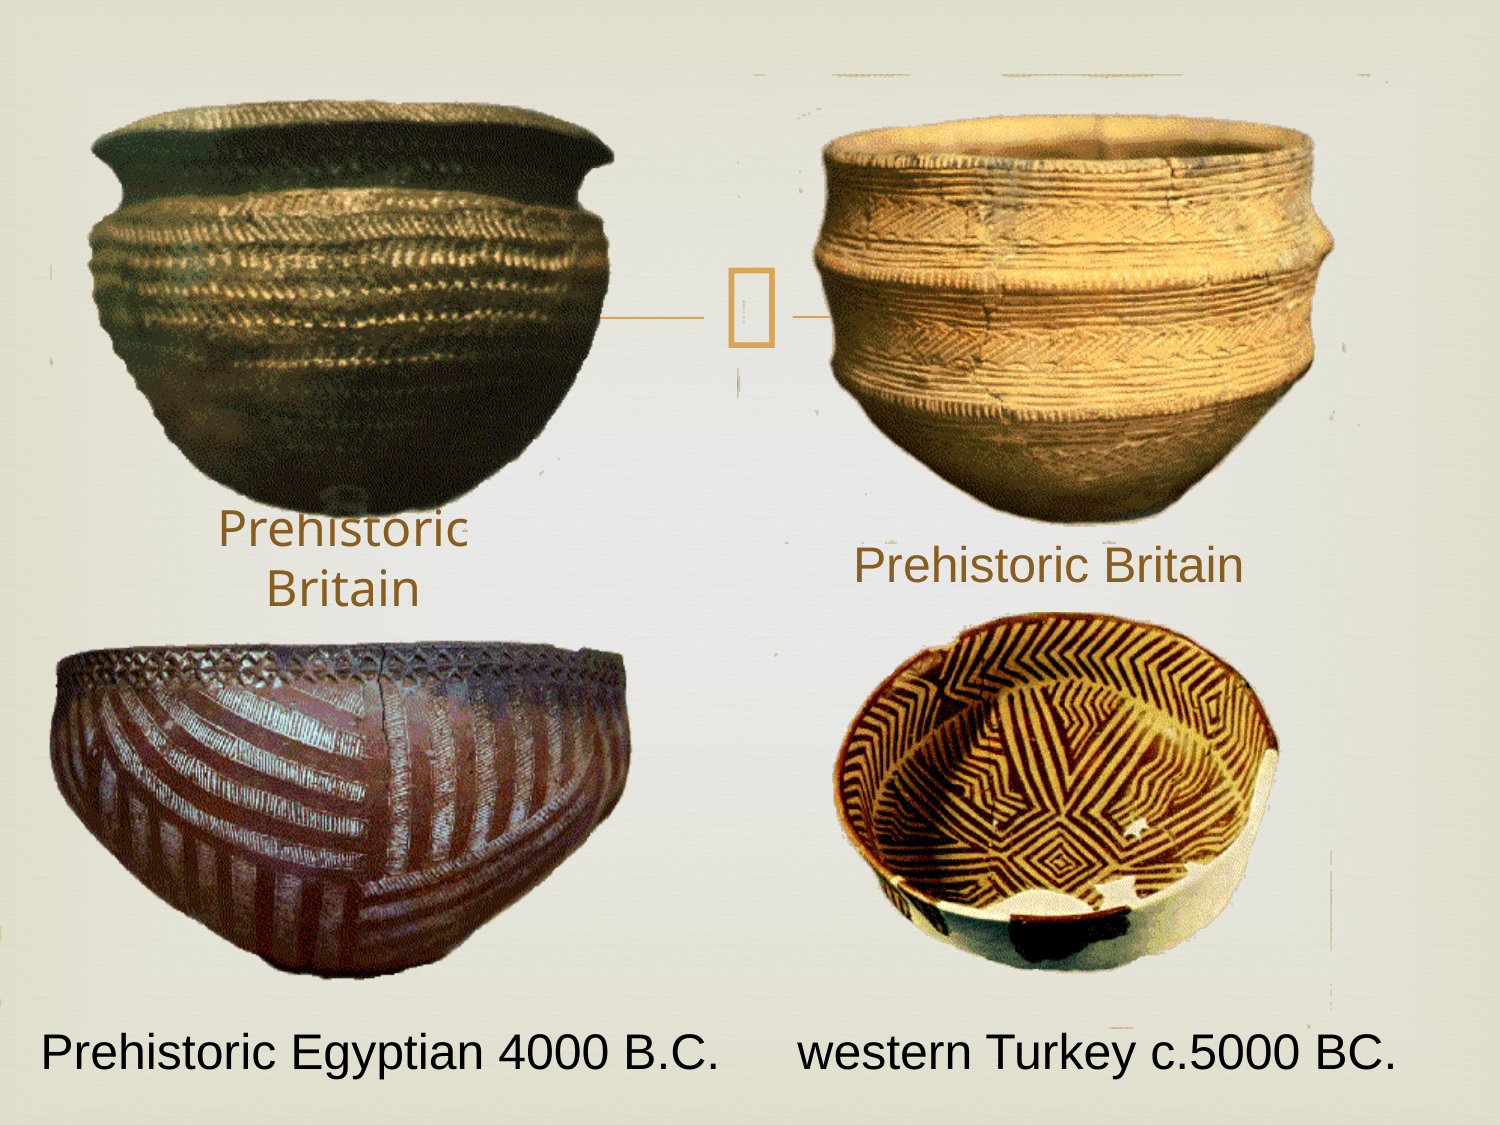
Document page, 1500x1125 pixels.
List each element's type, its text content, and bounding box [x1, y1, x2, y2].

text_box western Turkey c.5000 BC. [782, 1012, 1424, 1088]
picture [0, 536, 676, 1057]
text_box Prehistoric Egyptian 4000 B.C. [25, 1012, 736, 1088]
picture [736, 74, 1388, 545]
picture [49, 61, 635, 532]
text_box Prehistoric Britain [838, 555, 1300, 600]
picture [774, 611, 1332, 1029]
